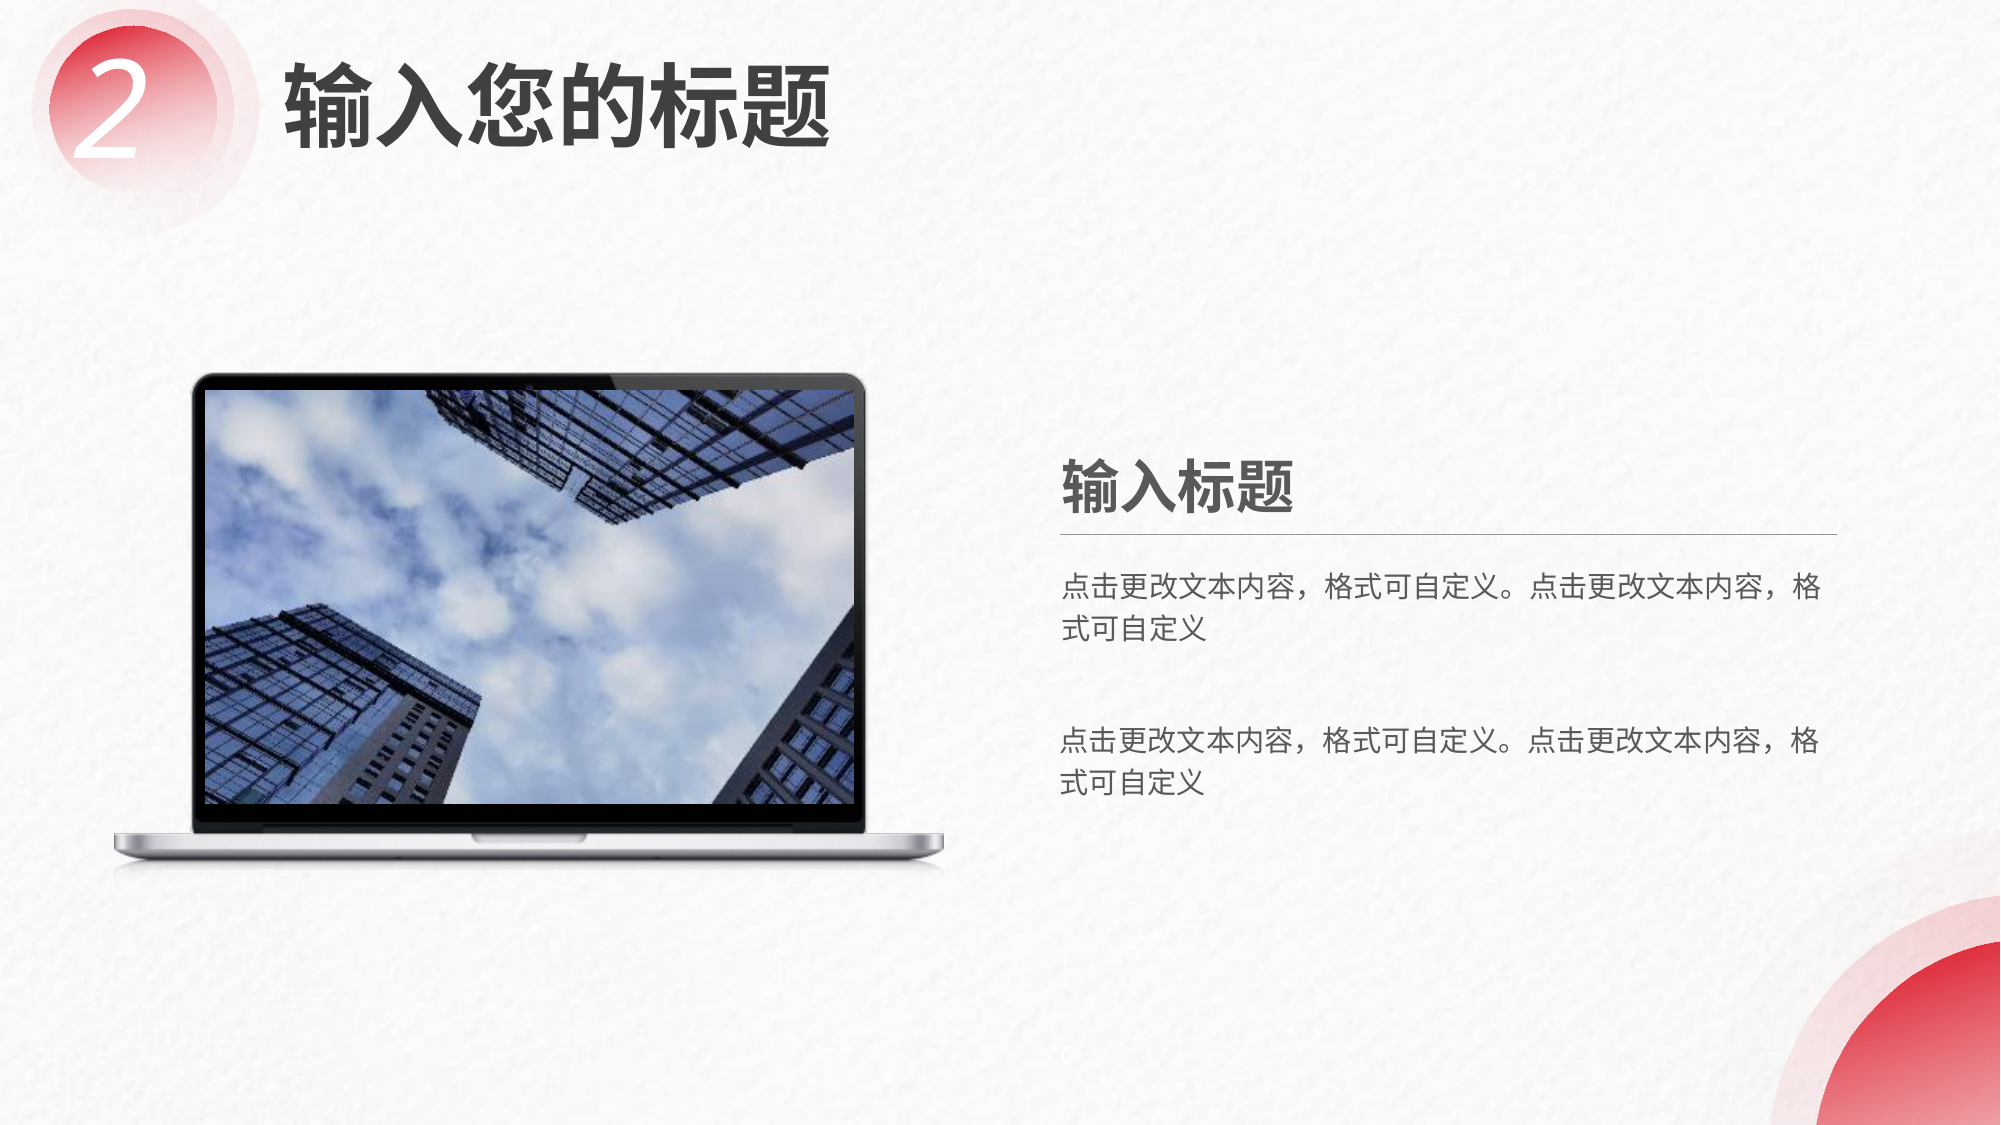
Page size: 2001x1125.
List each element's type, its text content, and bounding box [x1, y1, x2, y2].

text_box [1059, 450, 1837, 797]
text_box 输入您的标题 [267, 40, 848, 166]
text_box 2 [58, 13, 164, 193]
picture [0, 0, 2000, 1125]
